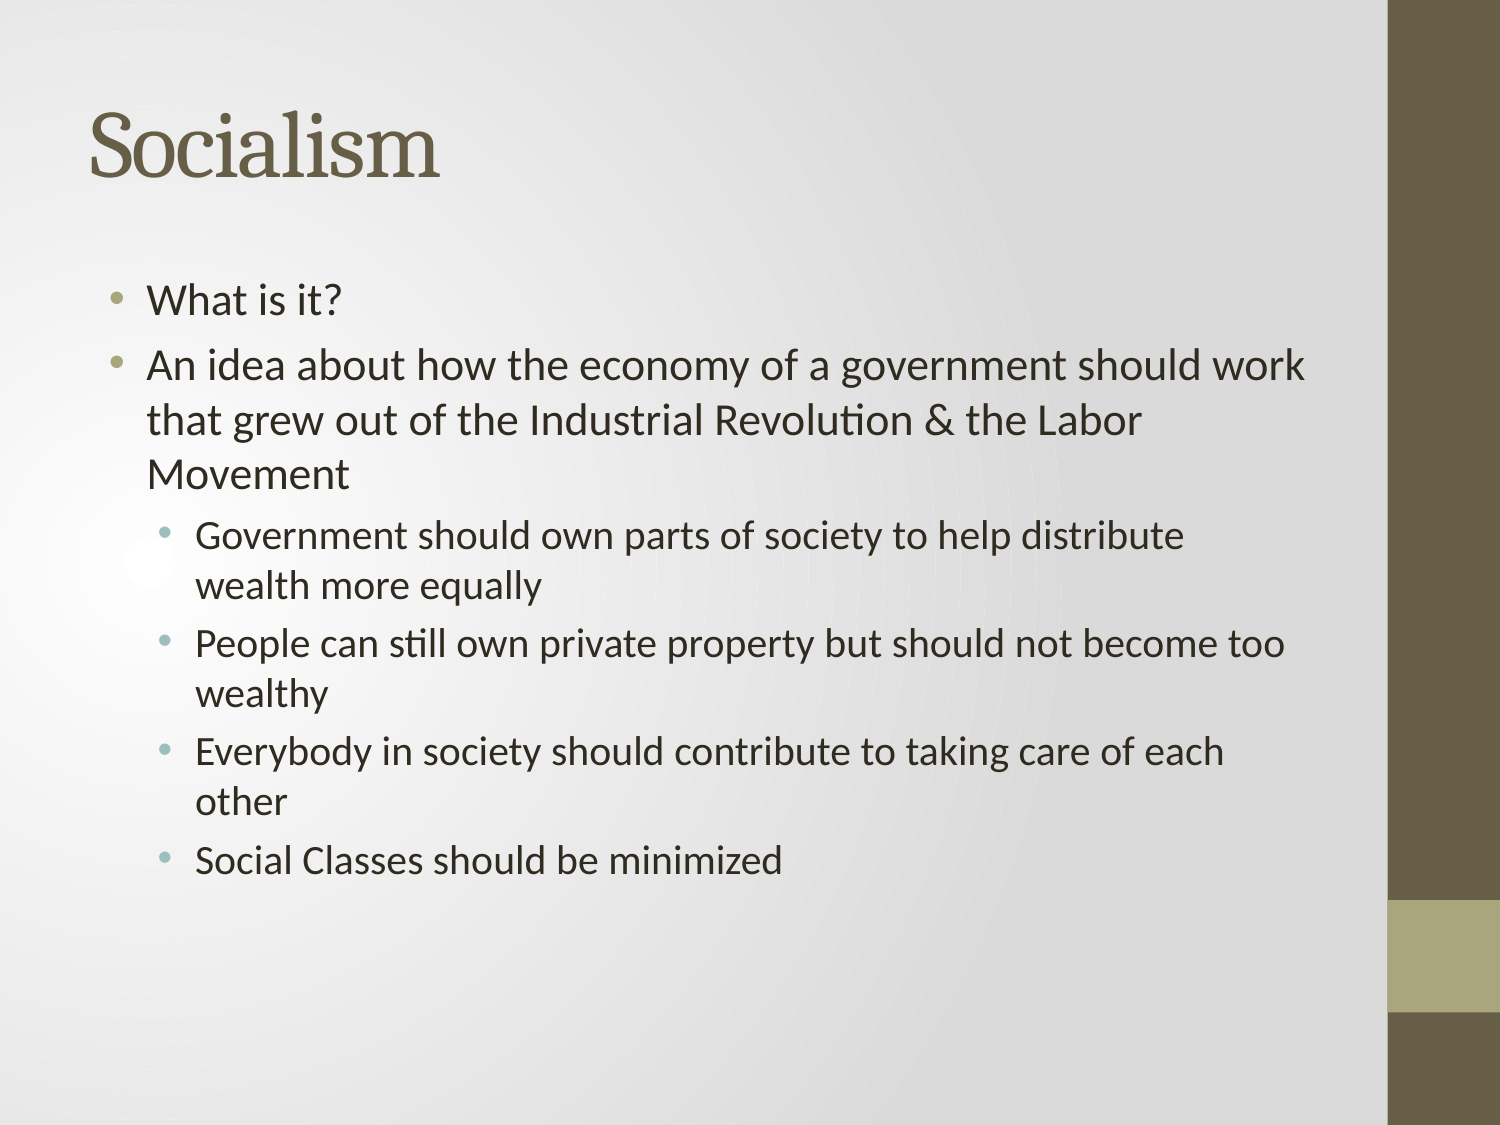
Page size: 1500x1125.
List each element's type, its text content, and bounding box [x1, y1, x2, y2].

title Socialism [75, 45, 1325, 233]
list What is it? An idea about how the economy of a government should work that grew out of the Industrial Revolution & the Labor Movement Government should own parts of society to help distribute wealth more equally People can still own private property but should not become too wealthy Everybody in society should contribute to taking care of each other Social Classes should be minimized [75, 262, 1325, 1050]
